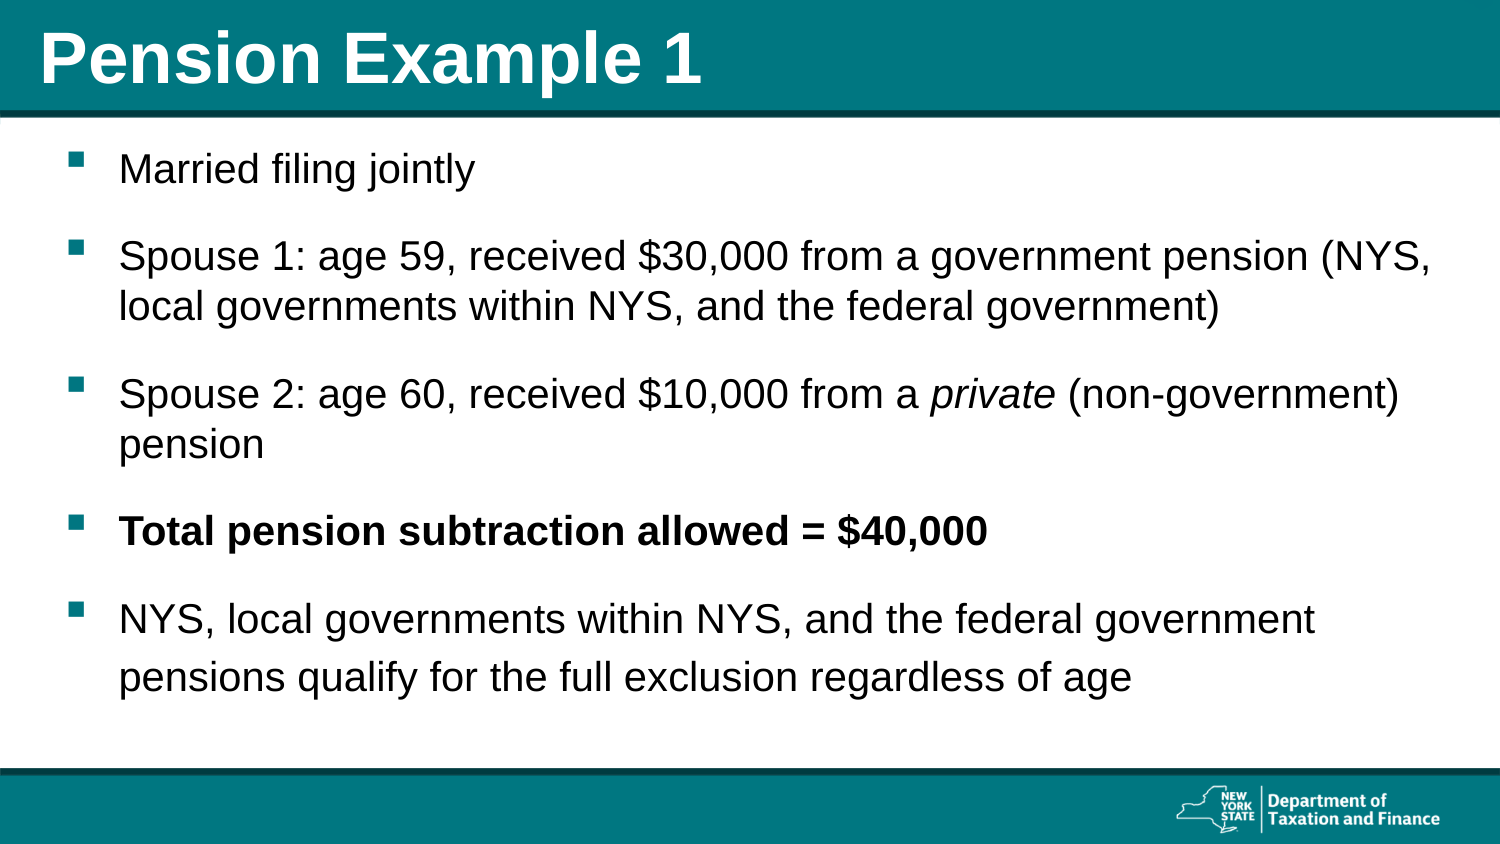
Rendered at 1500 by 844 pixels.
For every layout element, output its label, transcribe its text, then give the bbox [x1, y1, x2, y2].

title Pension Example 1 [24, 0, 1375, 114]
list Married filing jointly Spouse 1: age 59, received $30,000 from a government pension (NYS, local governments within NYS, and the federal government) Spouse 2: age 60, received $10,000 from a private (non-government) pension Total pension subtraction allowed = $40,000 NYS, local governments within NYS, and the federal government pensions qualify for the full exclusion regardless of age [50, 134, 1463, 760]
picture [0, 0, 1500, 844]
